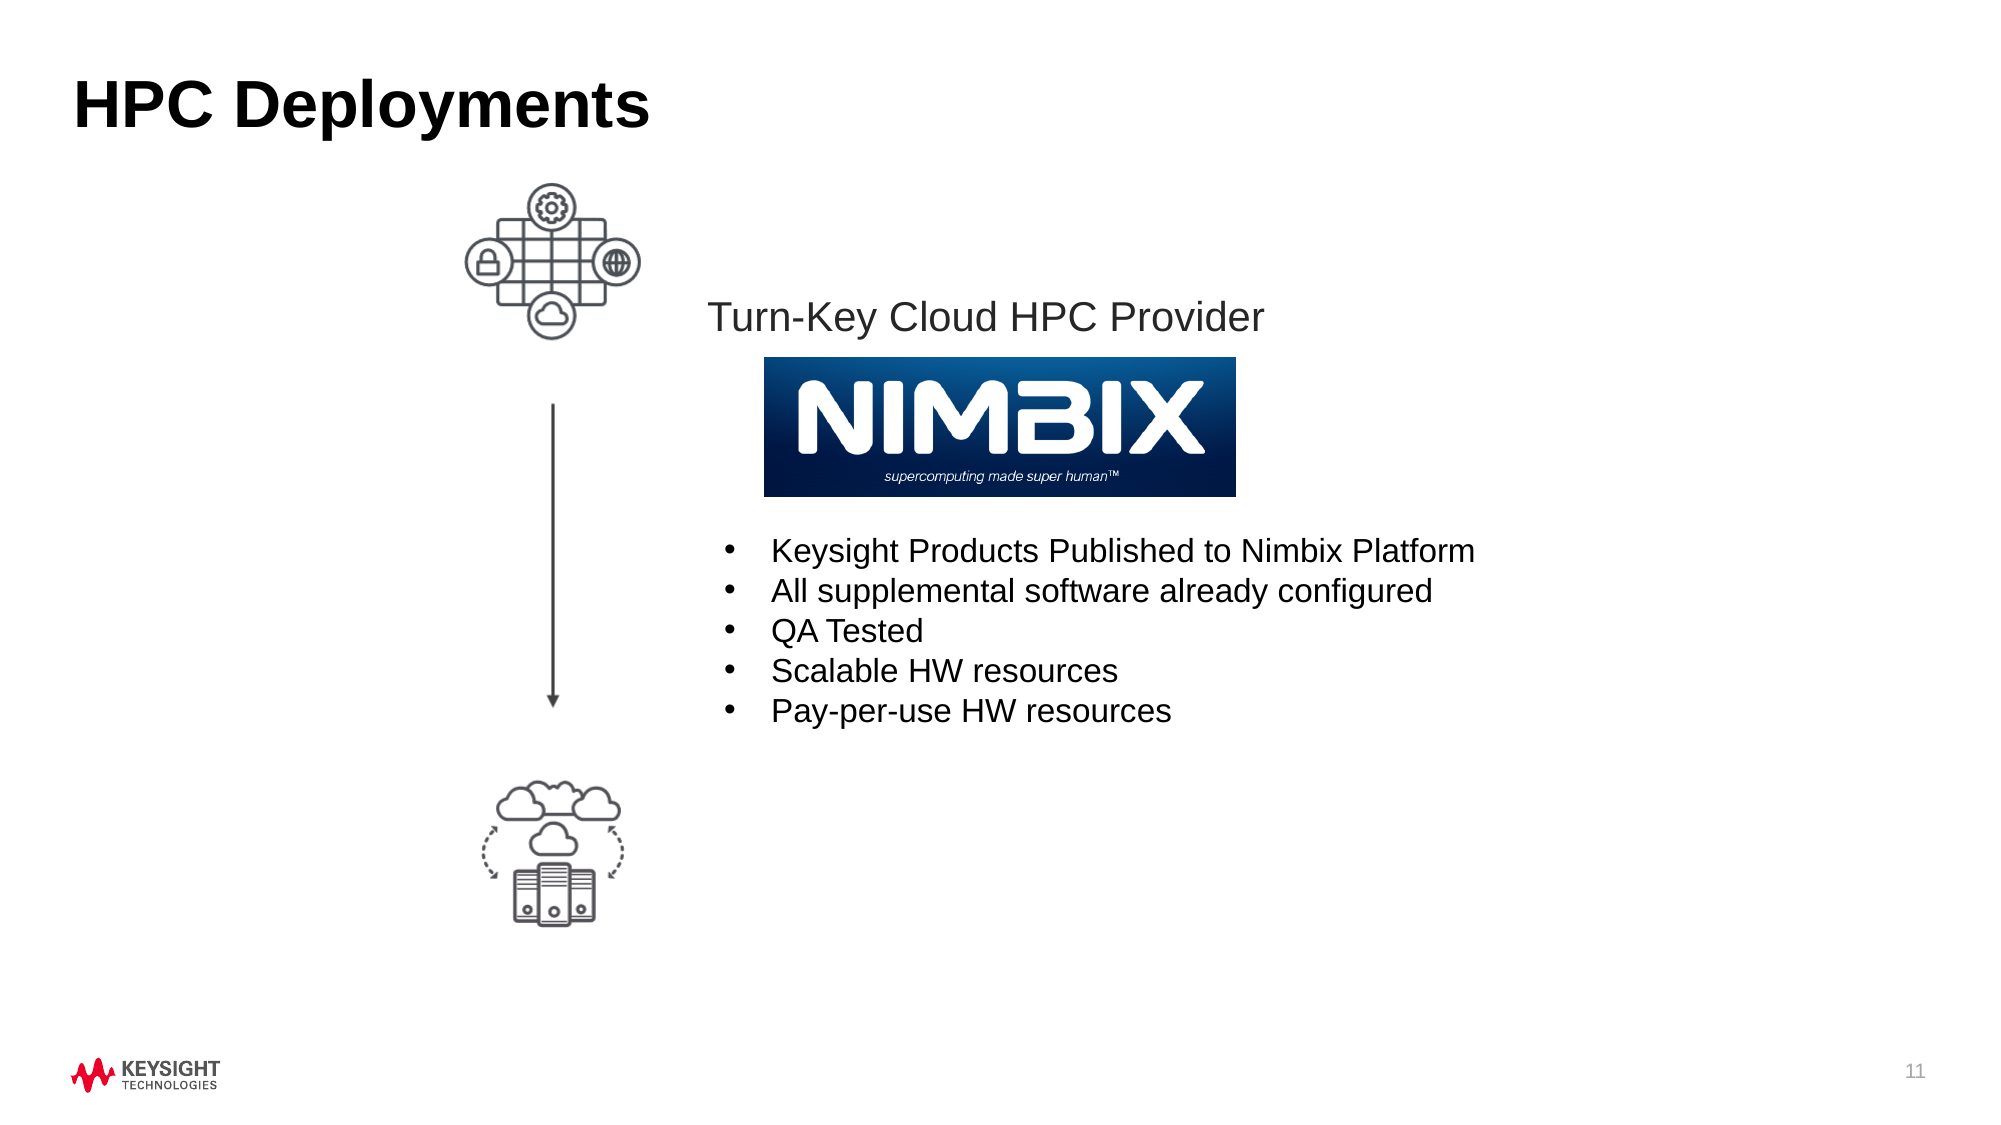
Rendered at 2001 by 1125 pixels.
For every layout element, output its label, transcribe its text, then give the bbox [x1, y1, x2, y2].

picture [410, 153, 694, 954]
title HPC Deployments [73, 61, 1927, 142]
text_box Keysight Products Published to Nimbix Platform All supplemental software already configured QA Tested Scalable HW resources Pay-per-use HW resources [724, 529, 1711, 769]
text_box Turn-Key Cloud HPC Provider [707, 289, 1271, 340]
picture [764, 357, 1236, 497]
